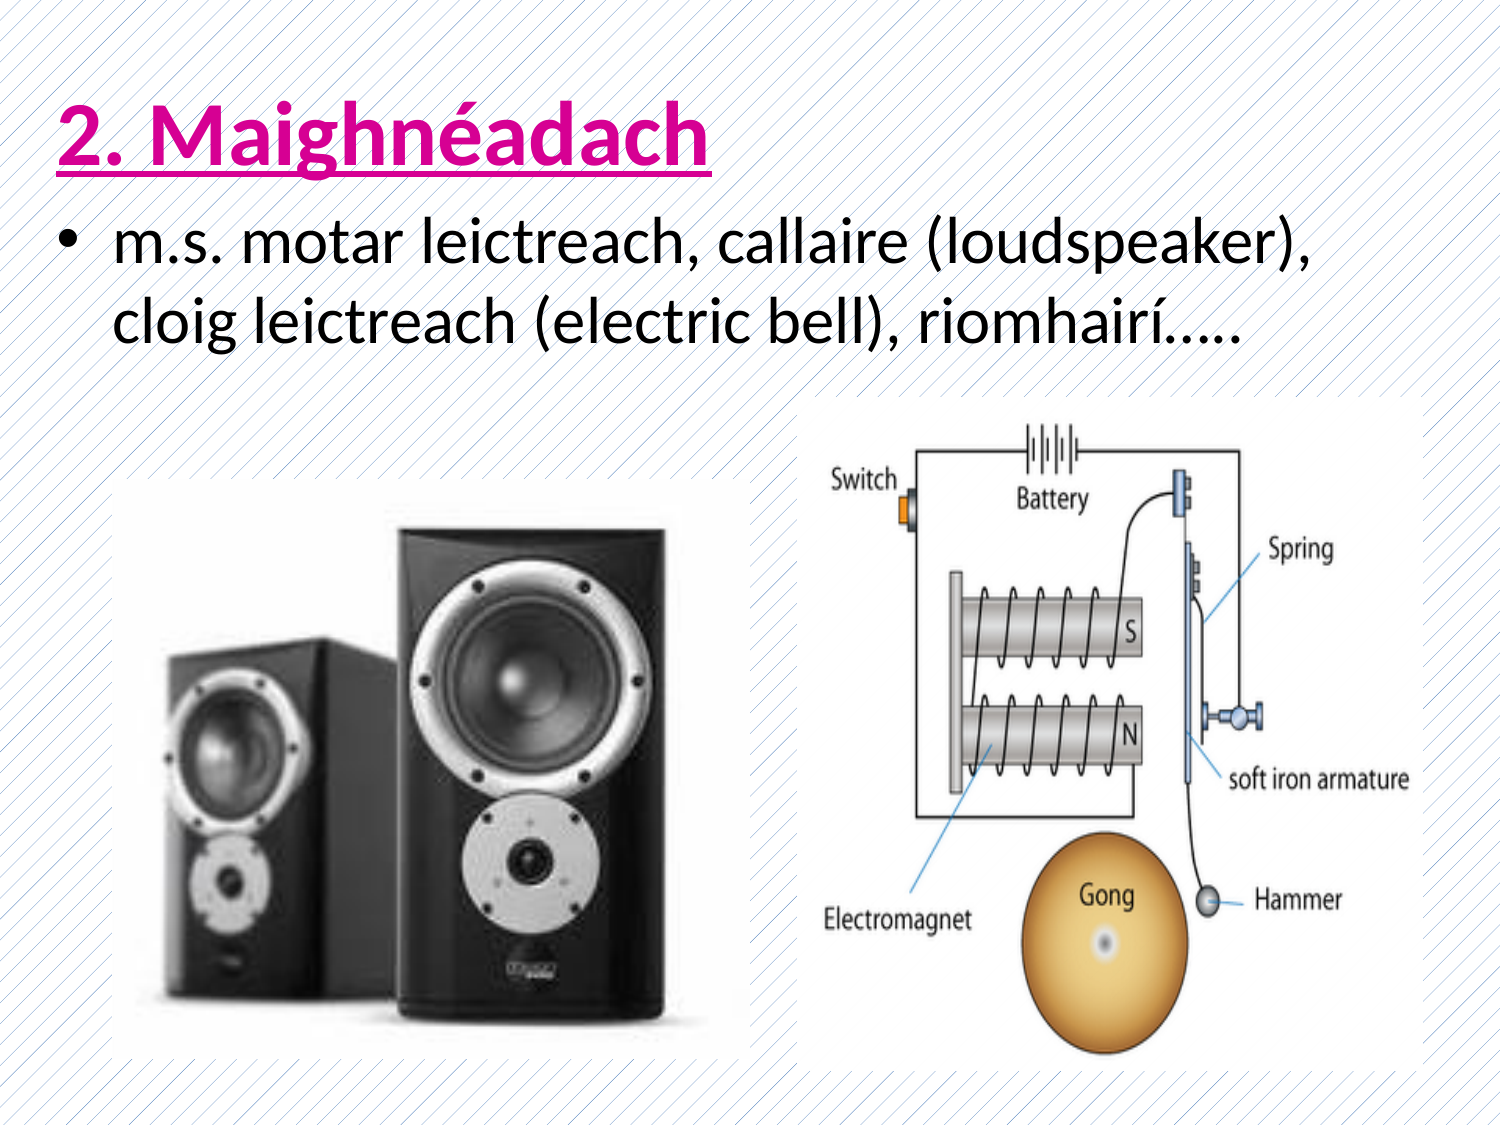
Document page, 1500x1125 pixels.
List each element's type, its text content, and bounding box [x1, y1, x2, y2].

list 2. Maighnéadach m.s. motar leictreach, callaire (loudspeaker), cloig leictreach (electric bell), riomhairí….. [41, 66, 1425, 1005]
picture [111, 479, 751, 1059]
picture [796, 396, 1423, 1071]
